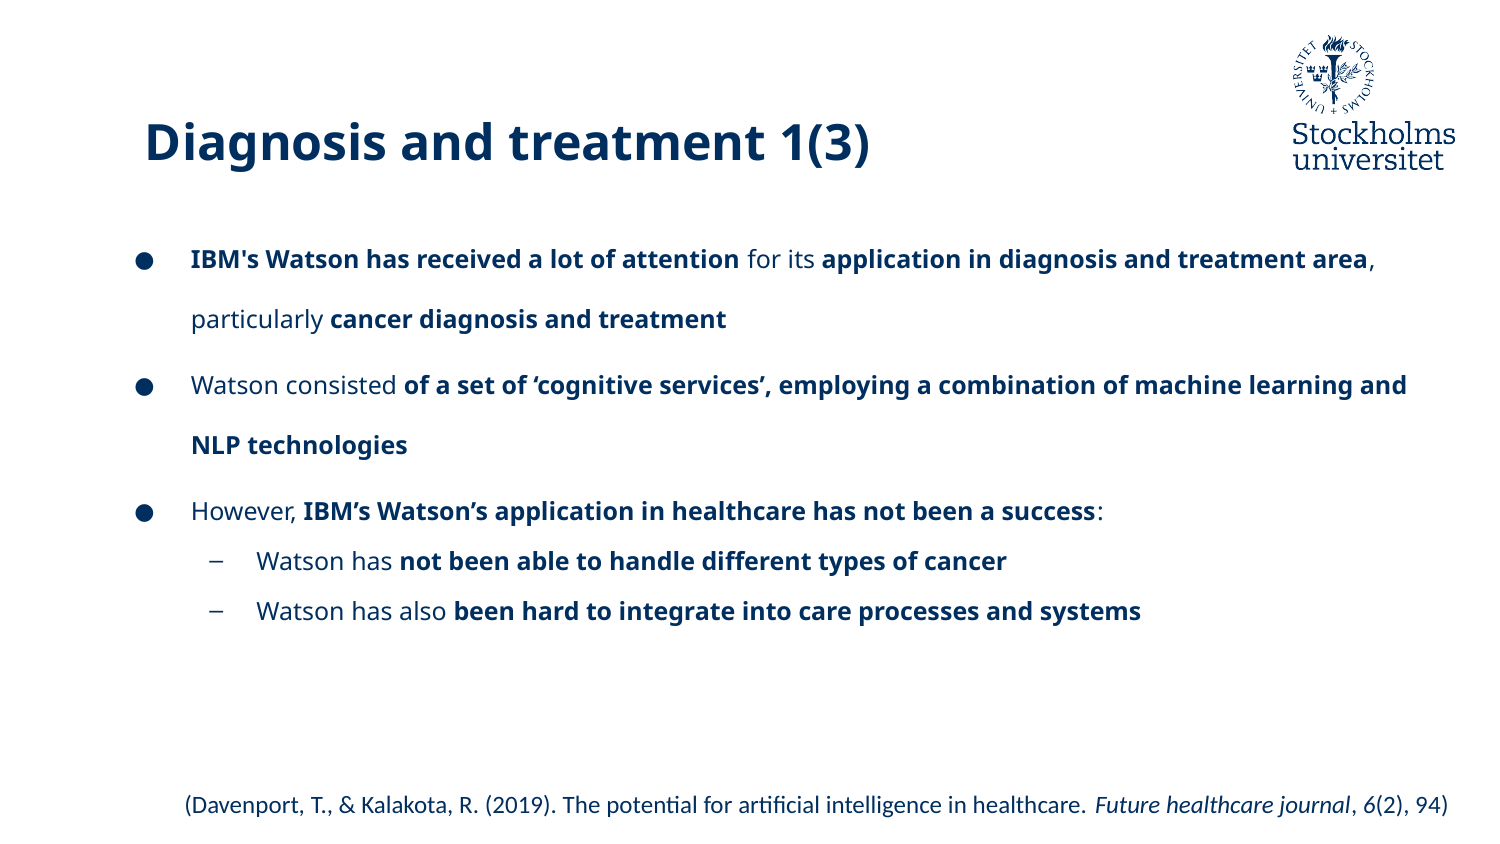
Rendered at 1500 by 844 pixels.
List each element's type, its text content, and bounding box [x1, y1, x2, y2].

title Diagnosis and treatment 1(3) [129, 102, 1254, 201]
list IBM's Watson has received a lot of attention for its application in diagnosis and treatment area, particularly cancer diagnosis and treatment Watson consisted of a set of ‘cognitive services’, employing a combination of machine learning and NLP technologies However, IBM’s Watson’s application in healthcare has not been a success: Watson has not been able to handle different types of cancer Watson has also been hard to integrate into care processes and systems [119, 205, 1441, 741]
picture [1293, 35, 1455, 170]
text_box (Davenport, T., & Kalakota, R. (2019). The potential for artificial intelligence in healthcare. Future healthcare journal, 6(2), 94) [169, 781, 1464, 827]
